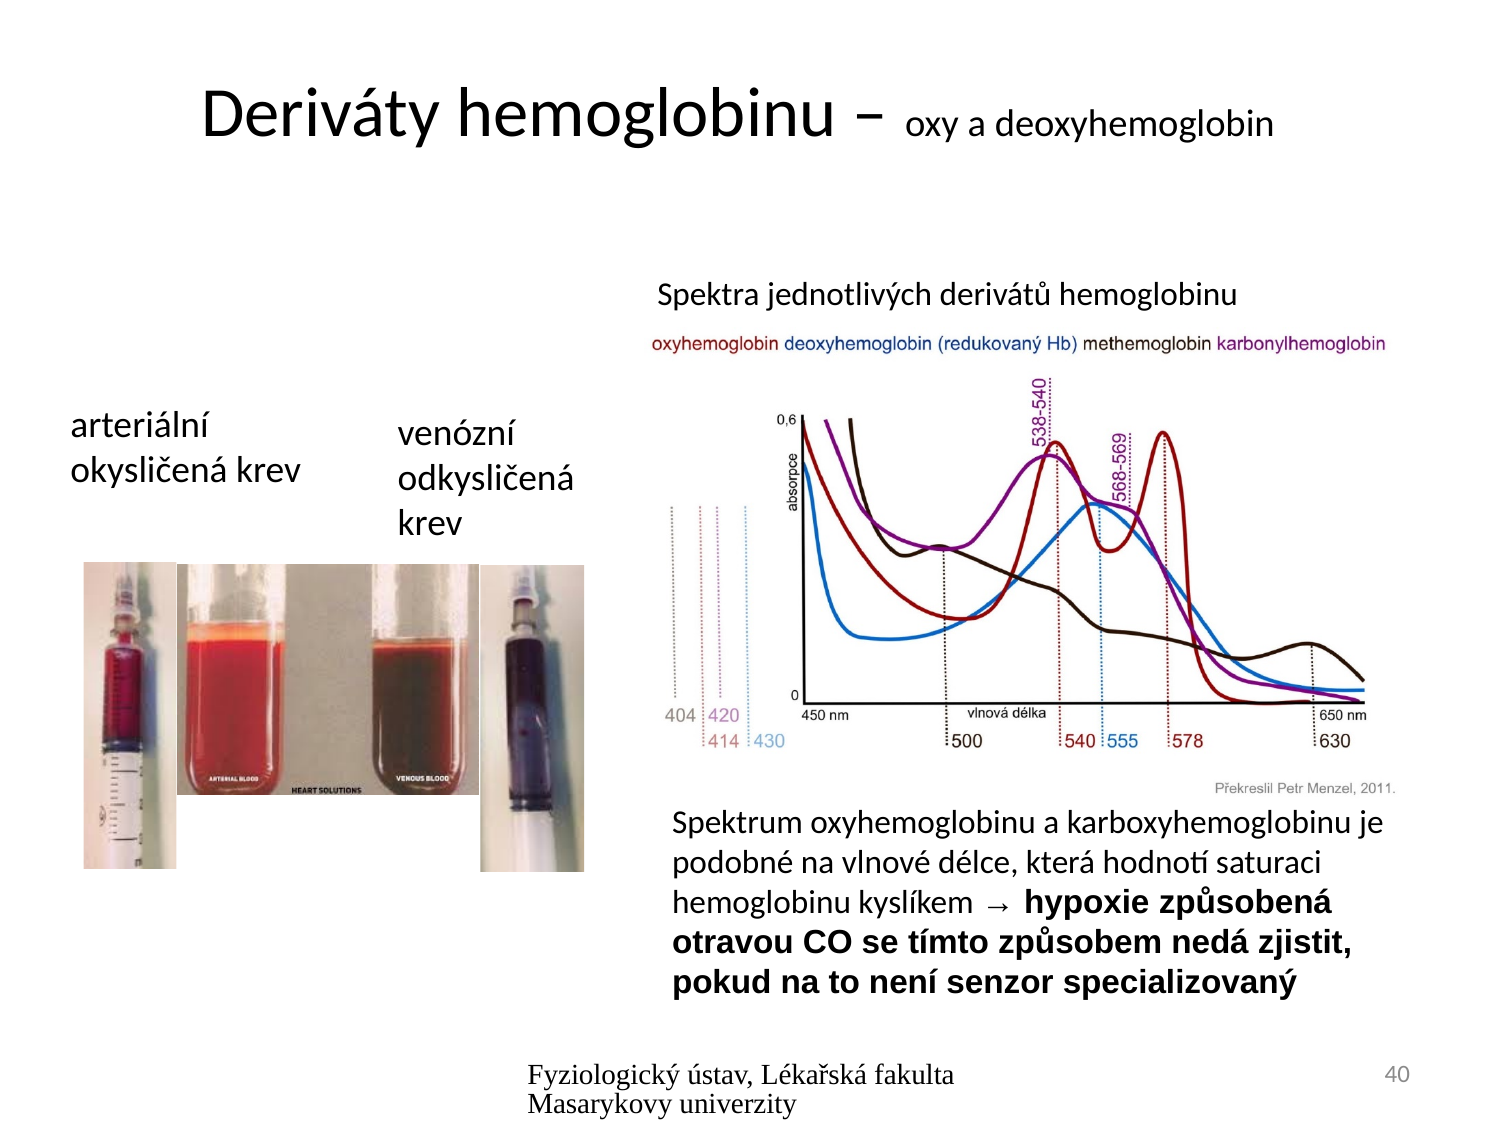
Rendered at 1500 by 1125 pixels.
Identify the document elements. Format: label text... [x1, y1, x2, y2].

text_box arteriální okysličená krev [61, 400, 323, 448]
picture [644, 327, 1399, 799]
picture [480, 564, 585, 872]
footer Fyziologický ústav, Lékařská fakulta Masarykovy univerzity [512, 1042, 988, 1103]
text_box Spektra jednotlivých derivátů hemoglobinu [648, 272, 1276, 319]
picture [83, 561, 479, 869]
slide_number 40 [1074, 1043, 1425, 1103]
text_box Spektrum oxyhemoglobinu a karboxyhemoglobinu je podobné na vlnové délce, která hodnotí saturaci hemoglobinu kyslíkem → hypoxie způsobená otravou CO se tímto způsobem nedá zjistit, pokud na to není senzor specializovaný [663, 800, 1450, 1043]
title Deriváty hemoglobinu – oxy a deoxyhemoglobin [69, 57, 1407, 159]
list venózní odkysličená krev [373, 400, 621, 555]
